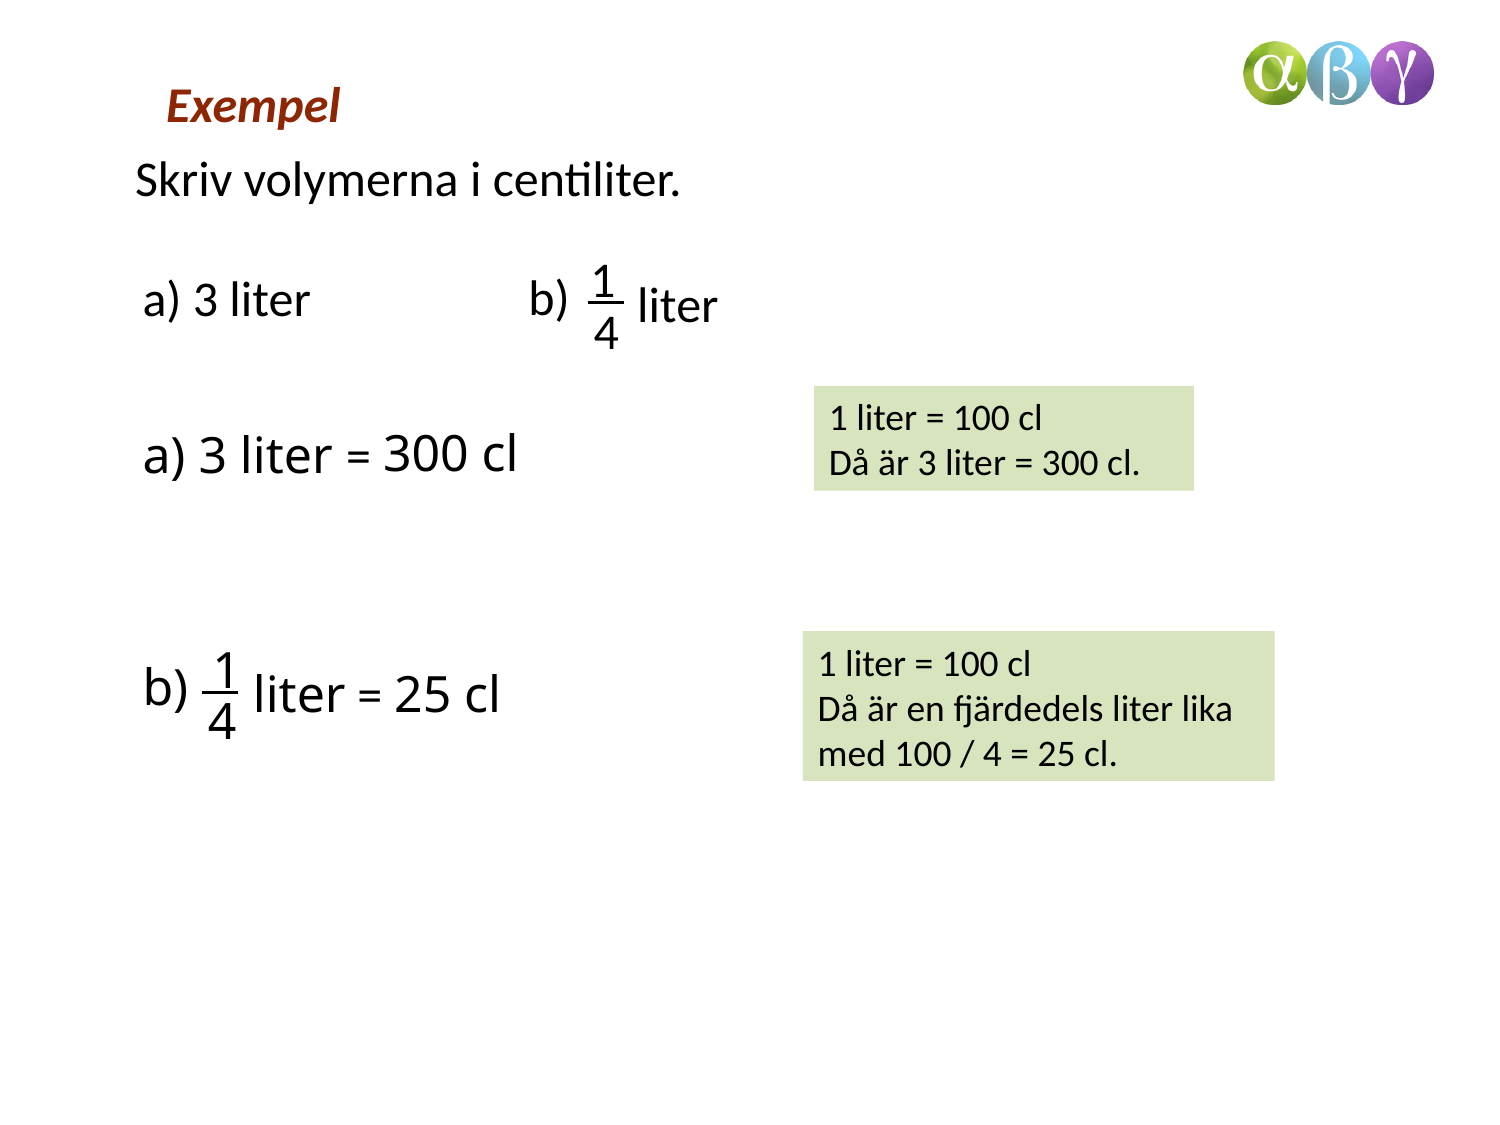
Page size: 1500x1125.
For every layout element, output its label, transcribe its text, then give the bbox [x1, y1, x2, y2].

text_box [127, 630, 470, 758]
text_box a) 3 liter = [127, 416, 434, 491]
text_box a) 3 liter [127, 258, 397, 334]
text_box Exempel [151, 64, 356, 140]
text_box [513, 240, 804, 368]
text_box 1 liter = 100 cl Då är 3 liter = 300 cl. [814, 385, 1194, 491]
text_box 300 cl [368, 414, 659, 490]
text_box 25 cl [474, 654, 588, 730]
text_box Skriv volymerna i centiliter. [120, 138, 907, 214]
picture [1243, 40, 1435, 105]
text_box 1 liter = 100 cl Då är en fjärdedels liter lika med 100 / 4 = 25 cl. [802, 631, 1275, 781]
